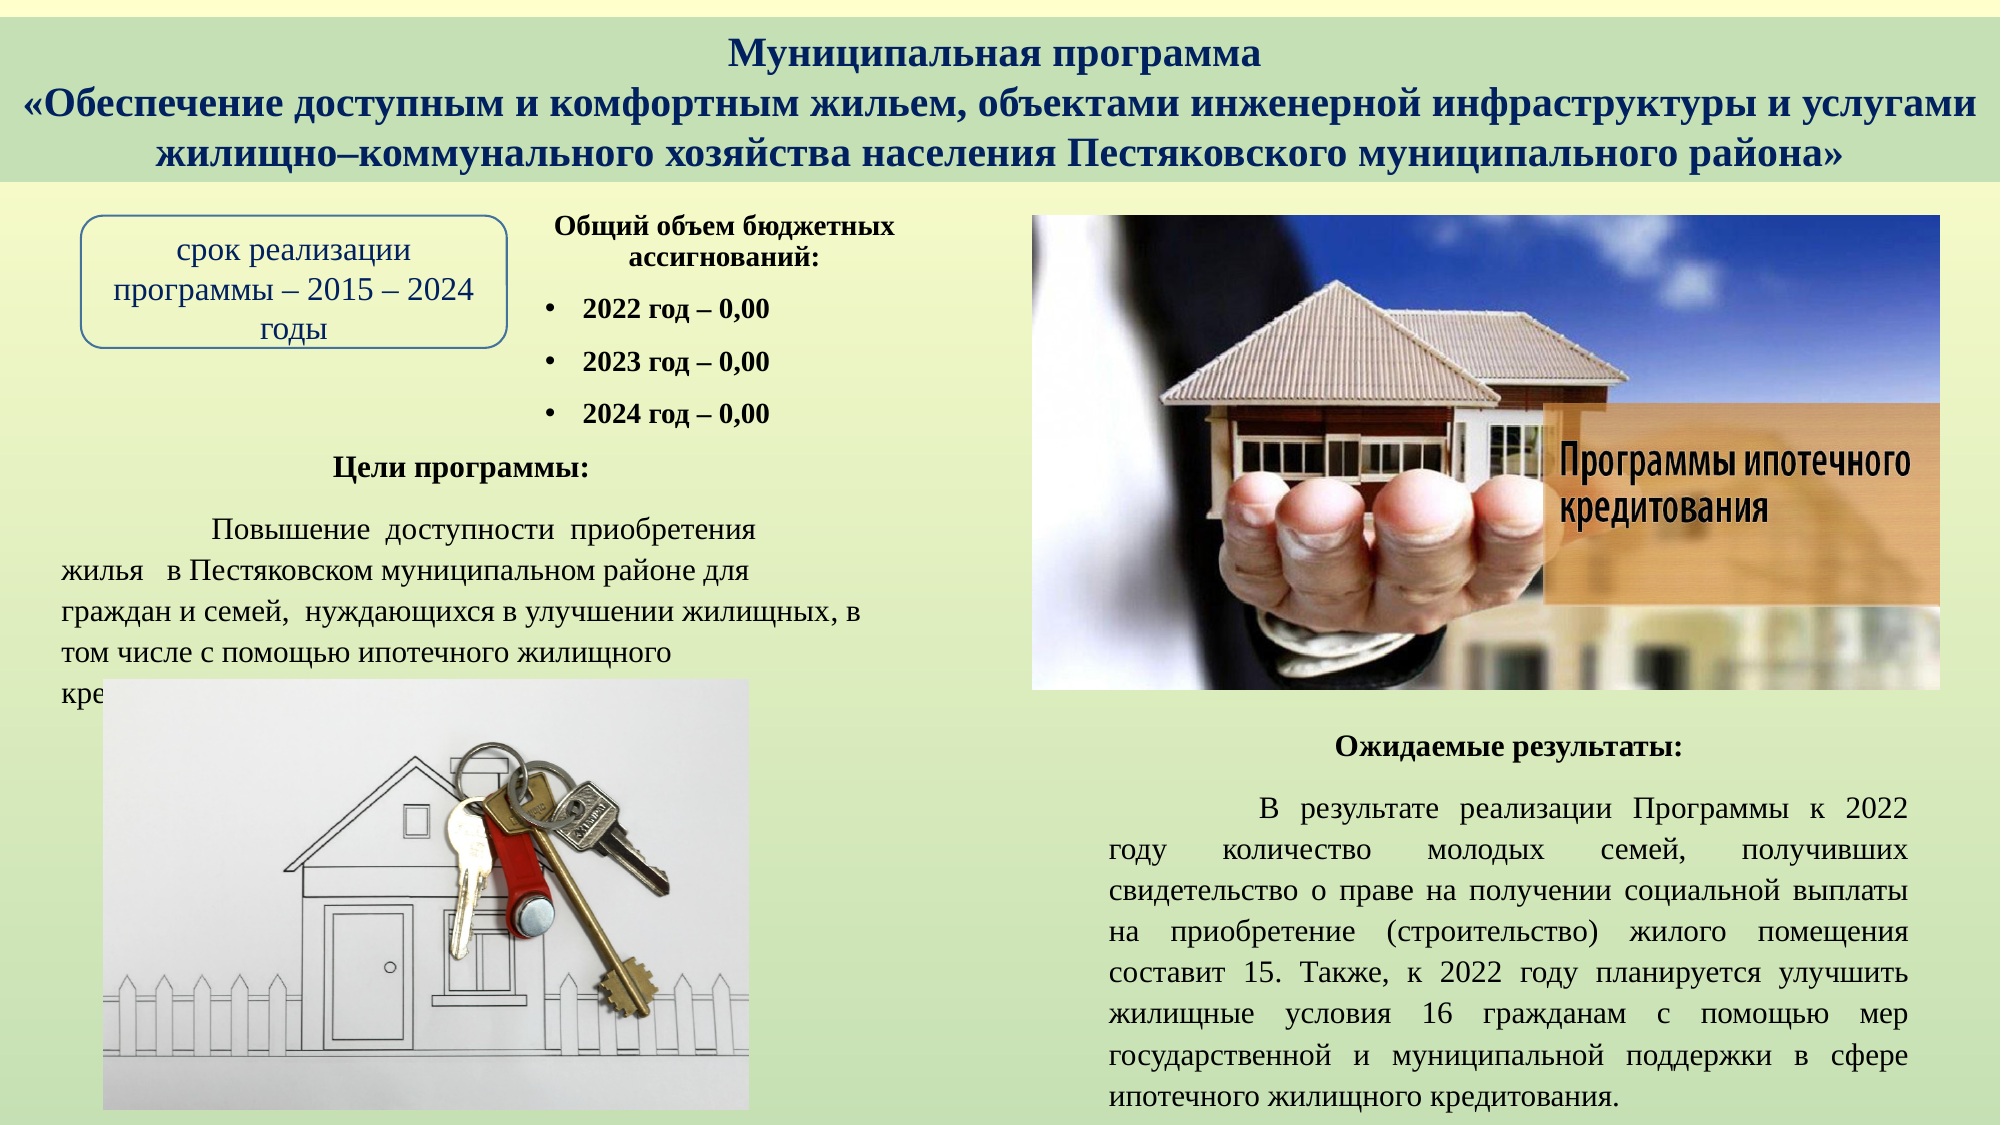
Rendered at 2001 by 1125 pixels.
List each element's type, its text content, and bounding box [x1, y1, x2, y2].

picture [1032, 215, 1940, 690]
picture [103, 679, 749, 1110]
text_box срок реализации программы – 2015 – 2024 годы [79, 214, 508, 349]
text_box Общий объем бюджетных ассигнований: 2022 год – 0,00 2023 год – 0,00 2024 год – 0,00 [530, 202, 919, 490]
text_box Цели программы: Повышение доступности приобретения жилья в Пестяковском муниципальном районе для граждан и семей, нуждающихся в улучшении жилищных, в том числе с помощью ипотечного жилищного кредитования [46, 434, 877, 718]
text_box Ожидаемые результаты: В результате реализации Программы к 2022 году количество молодых семей, получивших свидетельство о праве на получении социальной выплаты на приобретение (строительство) жилого помещения составит 15. Также, к 2022 году планируется улучшить жилищные условия 16 гражданам с помощью мер государственной и муниципальной поддержки в сфере ипотечного жилищного кредитования. [1094, 713, 1925, 1120]
text_box Муниципальная программа «Обеспечение доступным и комфортным жильем, объектами инженерной инфраструктуры и услугами жилищно–коммунального хозяйства населения Пестяковского муниципального района» [0, 17, 2000, 182]
